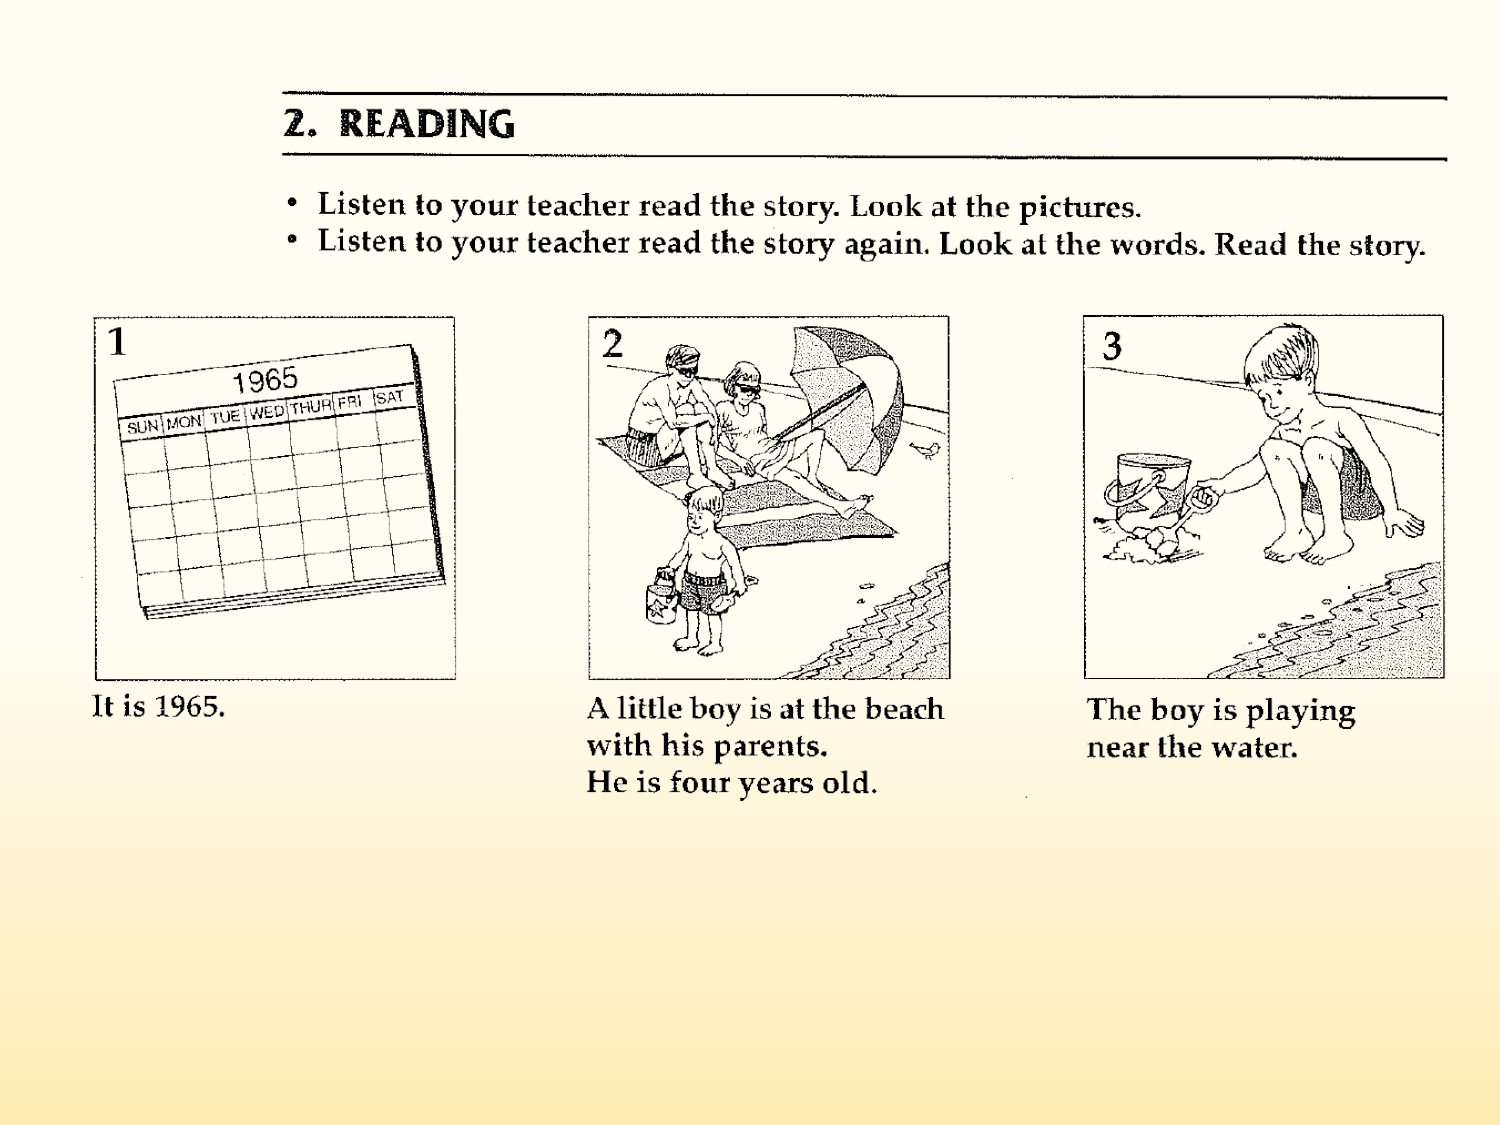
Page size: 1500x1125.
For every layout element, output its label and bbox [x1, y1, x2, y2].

picture [66, 73, 1482, 809]
